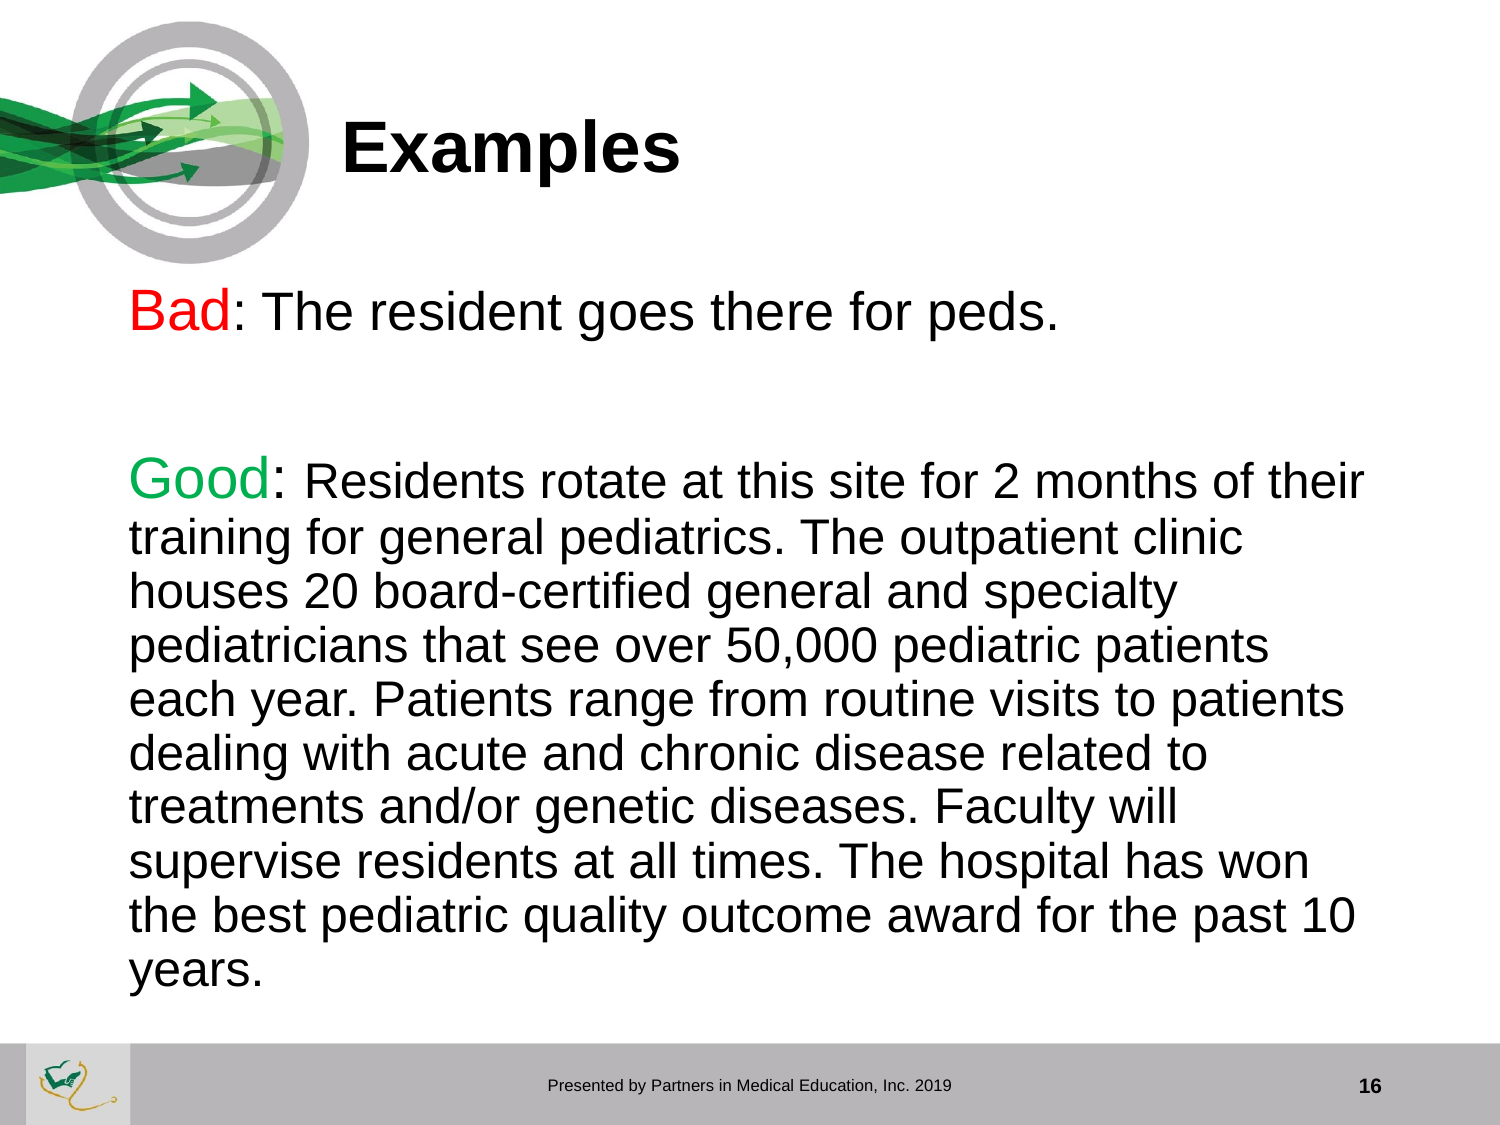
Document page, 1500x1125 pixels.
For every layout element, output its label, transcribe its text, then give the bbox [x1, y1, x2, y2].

title Examples [326, 40, 1397, 258]
slide_number 16 [1059, 1055, 1397, 1116]
picture [0, 0, 1500, 1125]
list Bad: The resident goes there for peds. Good: Residents rotate at this site for 2 months of their training for general pediatrics. The outpatient clinic houses 20 board-certified general and specialty pediatricians that see over 50,000 pediatric patients each year. Patients range from routine visits to patients dealing with acute and chronic disease related to treatments and/or genetic diseases. Faculty will supervise residents at all times. The hospital has won the best pediatric quality outcome award for the past 10 years. [103, 265, 1397, 994]
footer Presented by Partners in Medical Education, Inc. 2019 [496, 1055, 1004, 1116]
